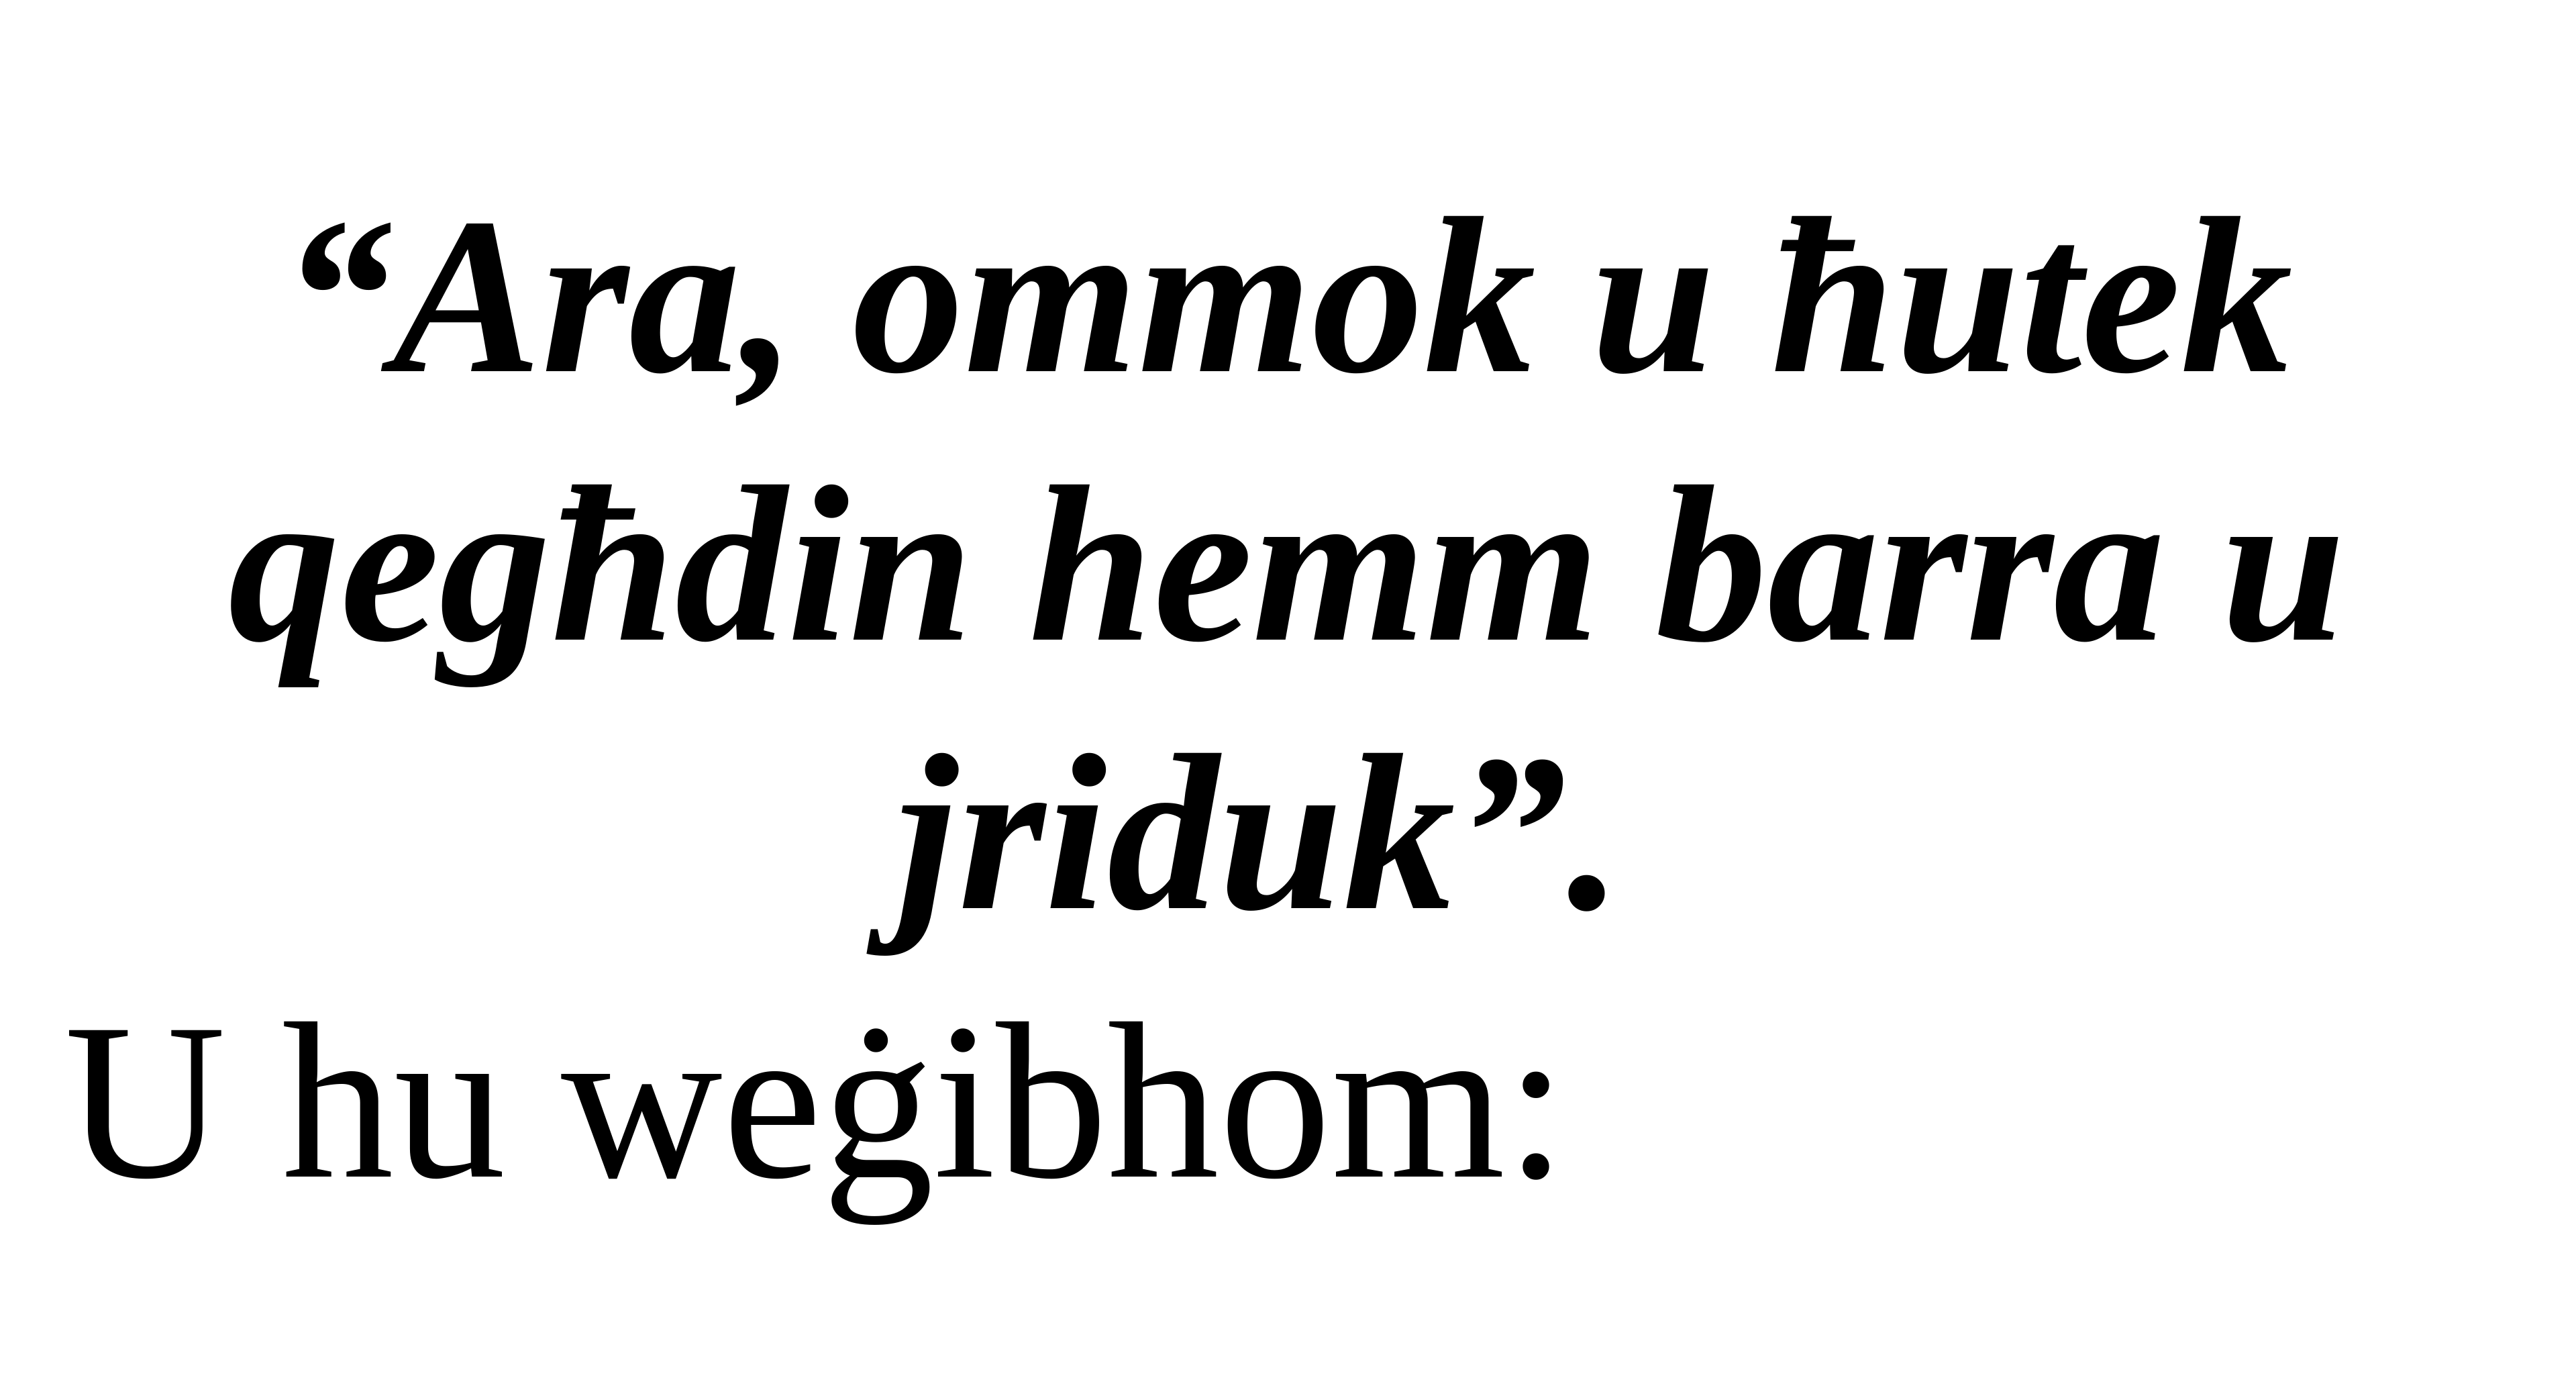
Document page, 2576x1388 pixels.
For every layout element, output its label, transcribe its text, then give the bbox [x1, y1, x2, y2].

list “Ara, ommok u ħutek qegħdin hemm barra u jriduk”. U hu weġibhom: [42, 136, 2534, 1252]
